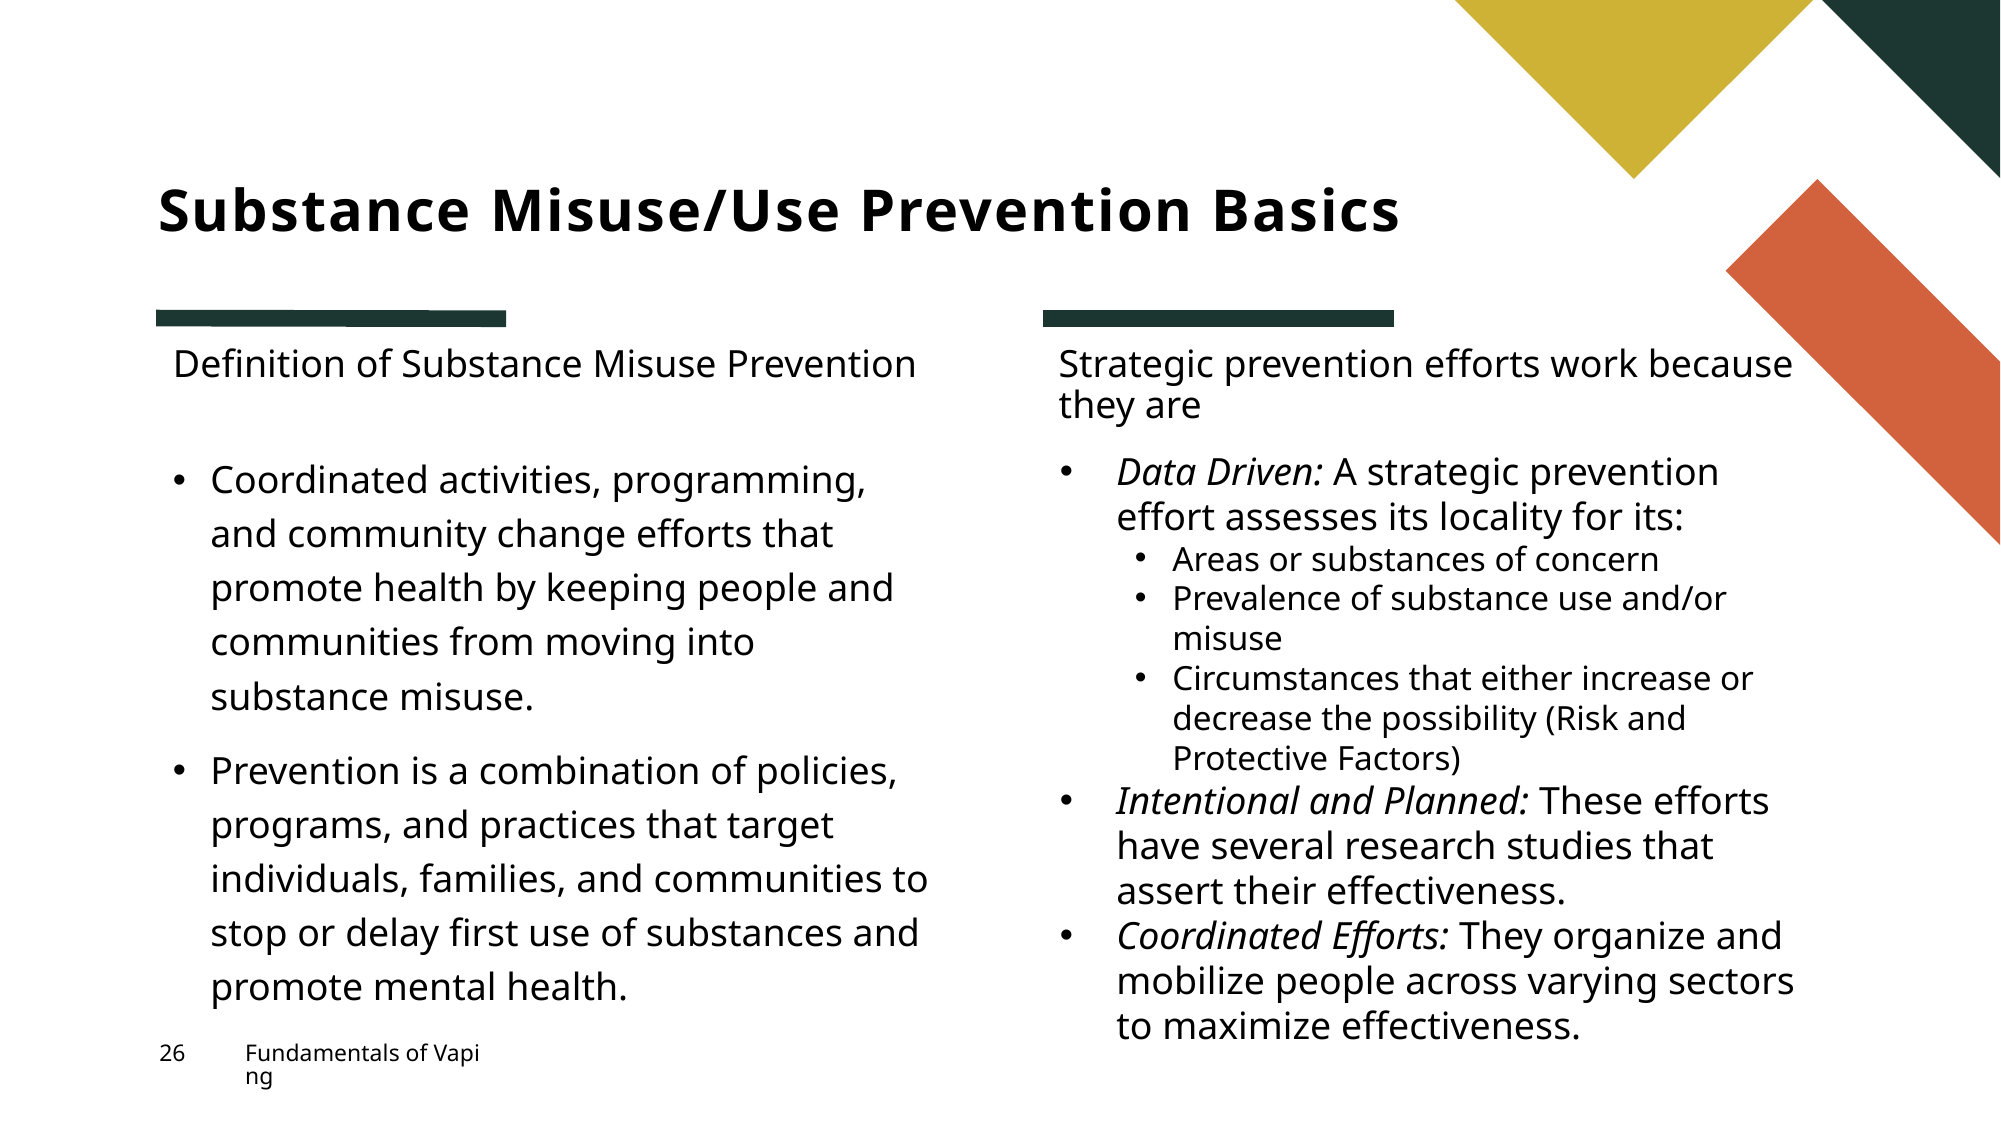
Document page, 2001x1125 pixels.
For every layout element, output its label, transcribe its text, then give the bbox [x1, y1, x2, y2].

text_box Data Driven: A strategic prevention effort assesses its locality for its: Areas or substances of concern Prevalence of substance use and/or misuse Circumstances that either increase or decrease the possibility (Risk and Protective Factors) Intentional and Planned: These efforts have several research studies that assert their effectiveness. Coordinated Efforts: They organize and mobilize people across varying sectors to maximize effectiveness. [1045, 440, 1826, 1061]
text_box Definition of Substance Misuse Prevention [158, 337, 950, 404]
text_box Coordinated activities, programming, and community change efforts that promote health by keeping people and communities from moving into substance misuse. Prevention is a combination of policies, programs, and practices that target individuals, families, and communities to stop or delay first use of substances and promote mental health. [158, 440, 950, 982]
text_box [1043, 310, 1394, 327]
list Strategic prevention efforts work because they are [1043, 337, 1826, 404]
slide_number 26 [159, 1038, 246, 1080]
title Substance Misuse/Use Prevention Basics [158, 144, 1464, 245]
footer Fundamentals of Vaping [246, 1038, 491, 1080]
